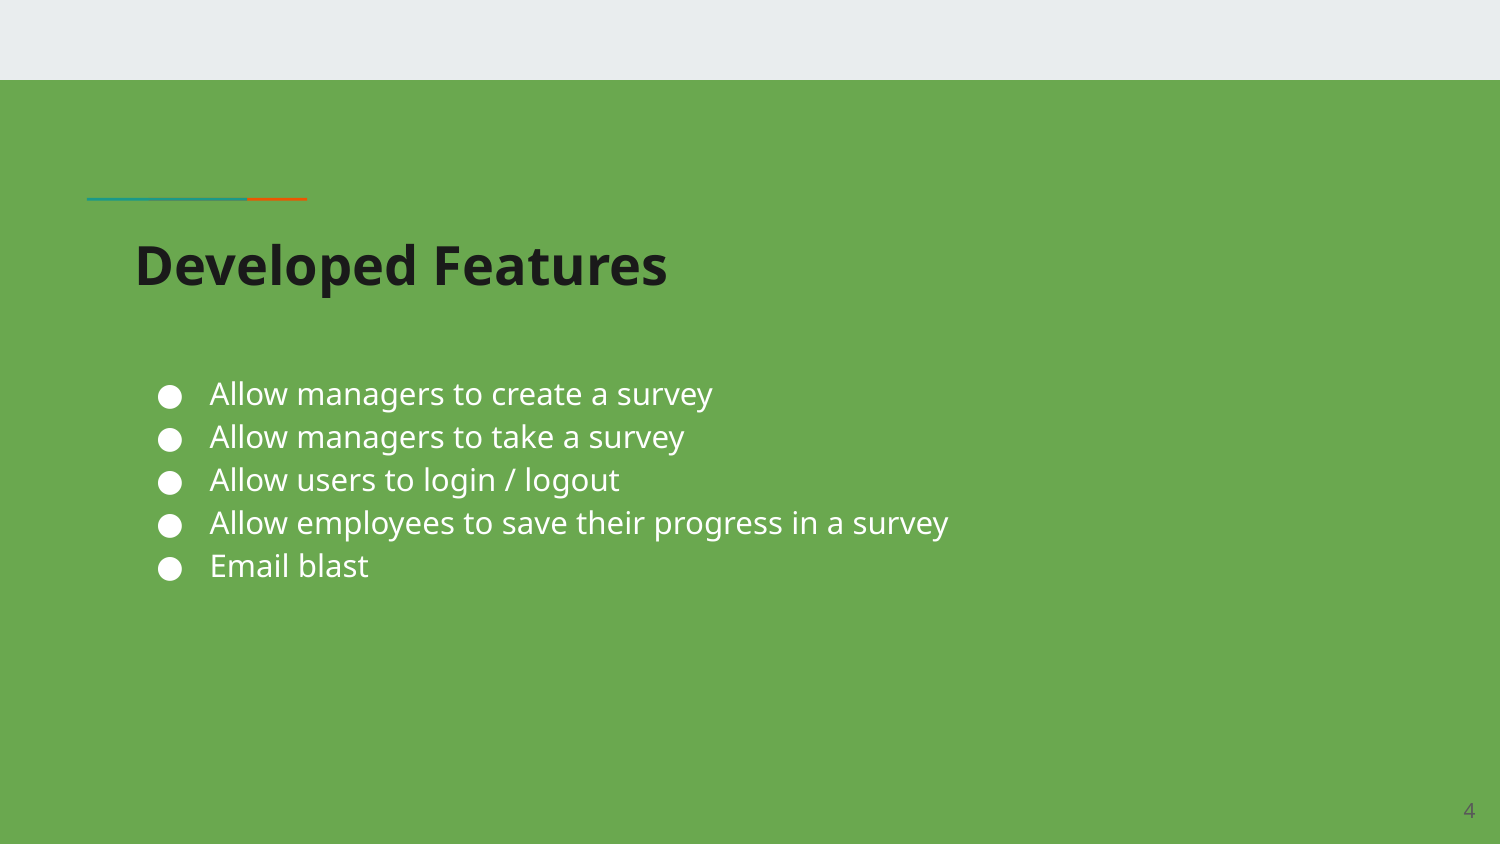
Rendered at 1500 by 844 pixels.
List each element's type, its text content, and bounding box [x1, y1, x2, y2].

title Developed Features [119, 216, 1381, 305]
slide_number ‹#› [1400, 779, 1491, 844]
list Allow managers to create a survey Allow managers to take a survey Allow users to login / logout Allow employees to save their progress in a survey Email blast [119, 353, 1381, 725]
